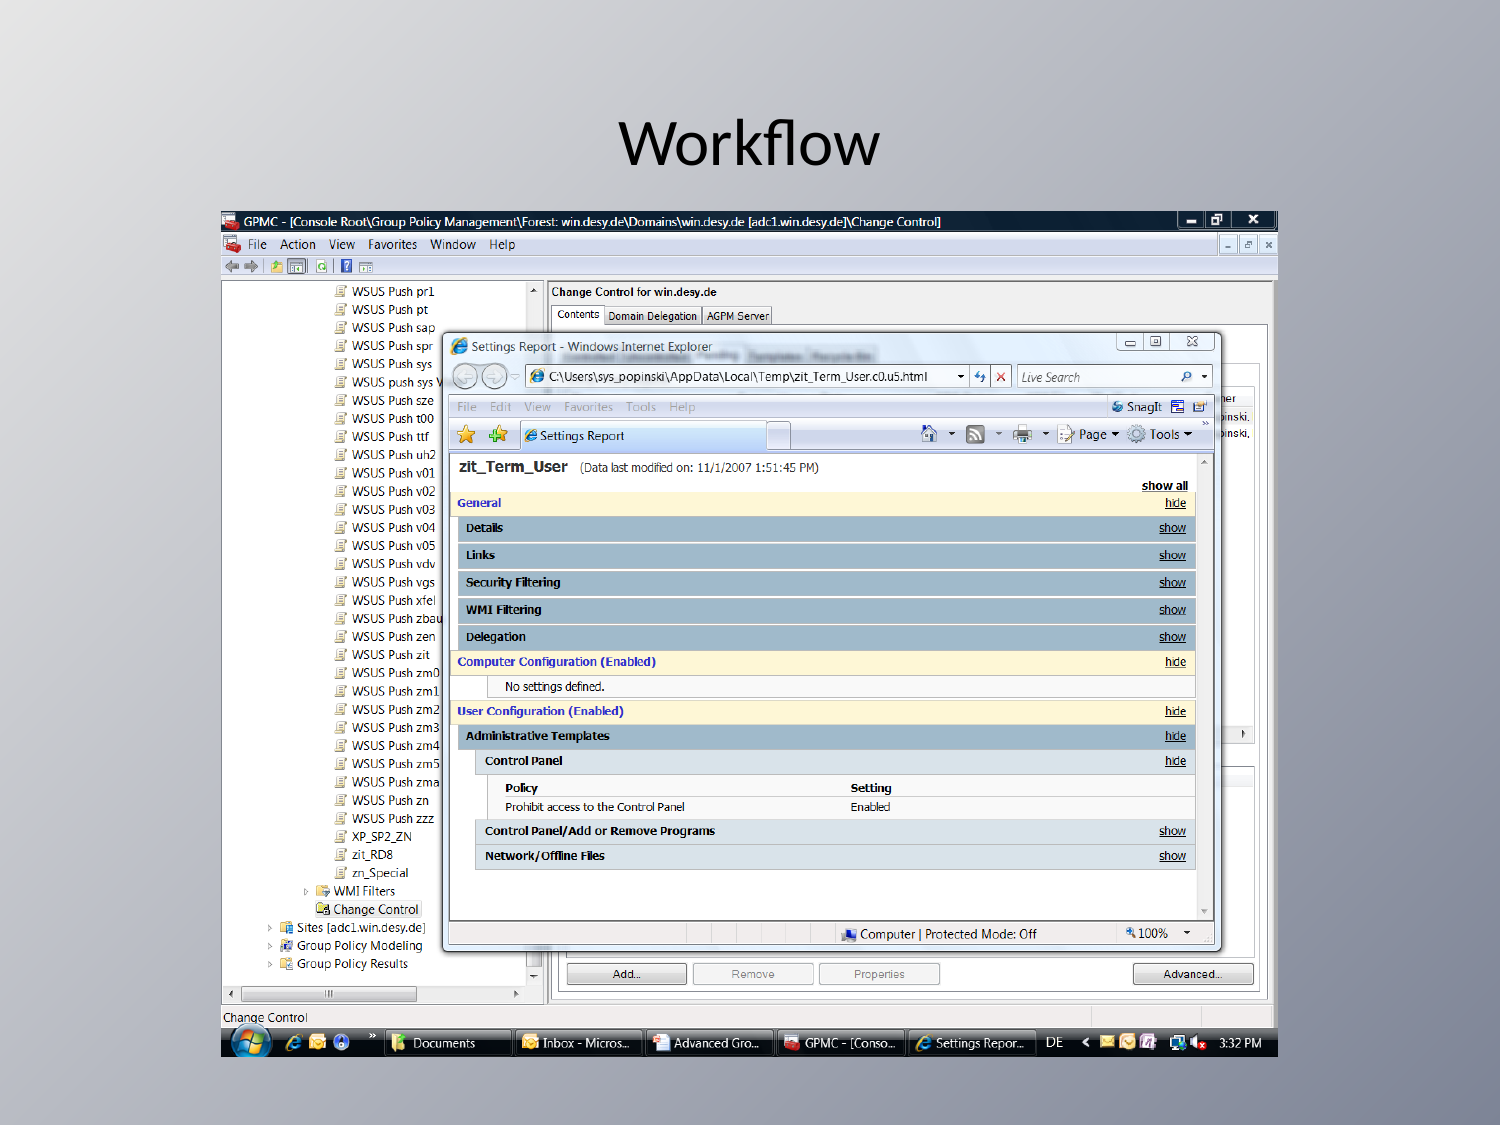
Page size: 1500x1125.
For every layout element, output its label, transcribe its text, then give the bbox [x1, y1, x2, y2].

title Workflow [75, 45, 1425, 233]
picture [221, 210, 1279, 1057]
